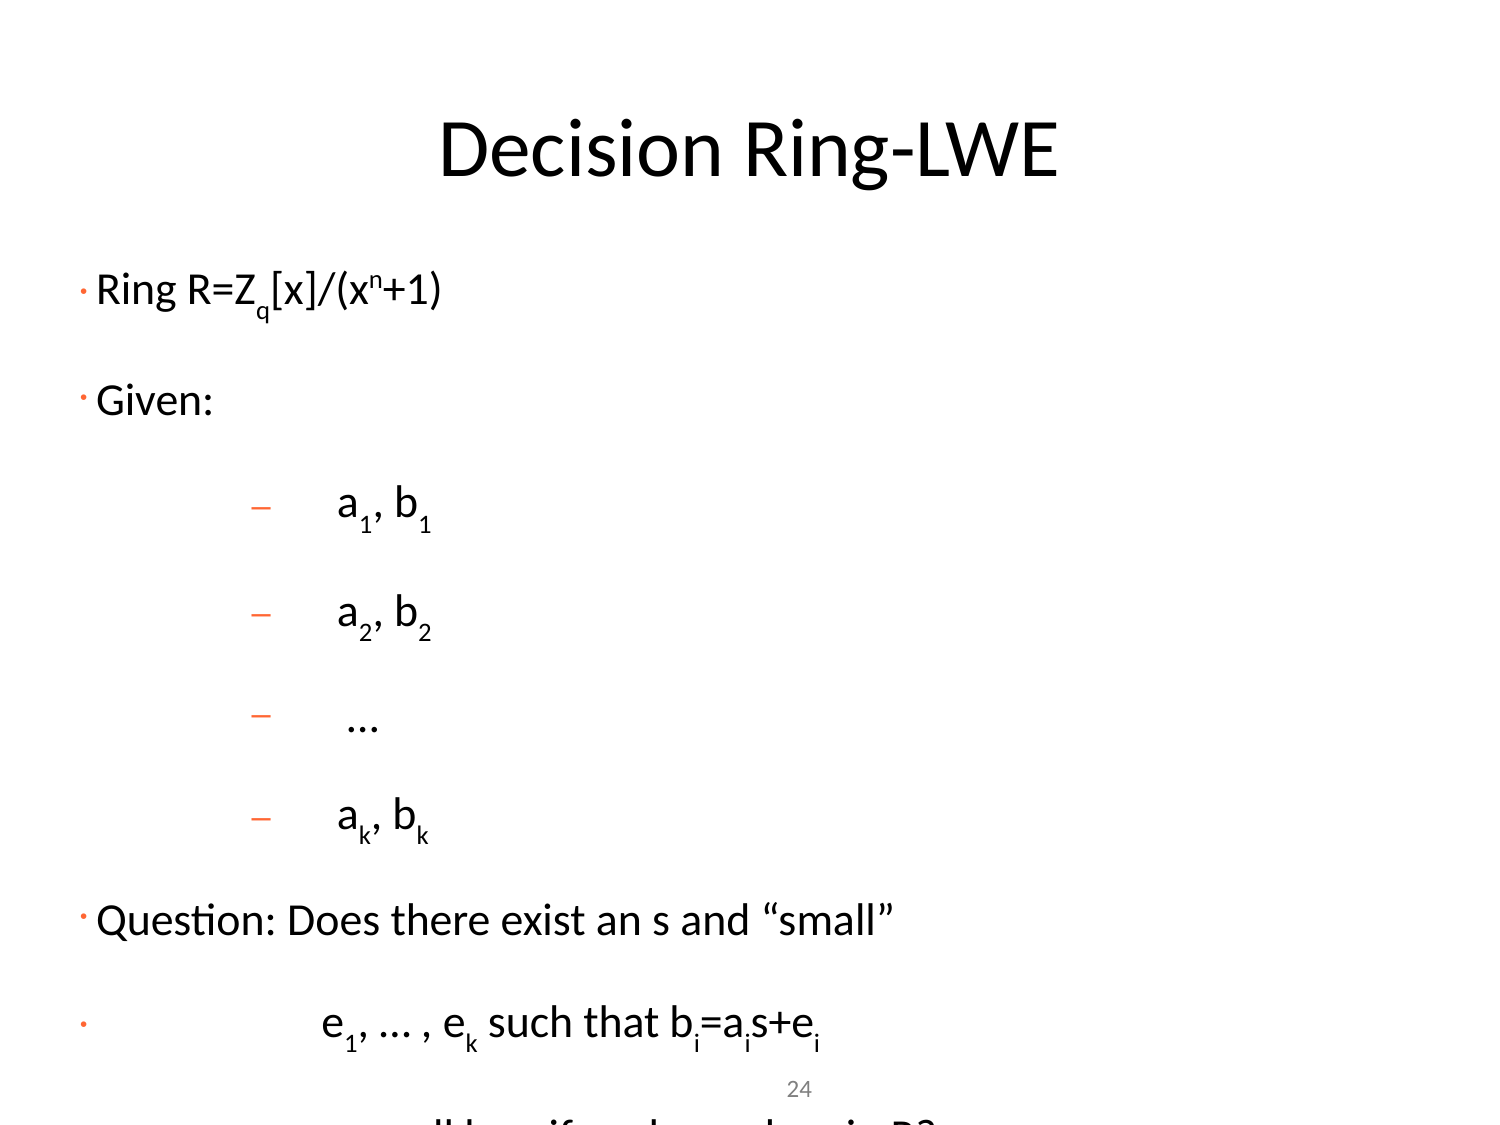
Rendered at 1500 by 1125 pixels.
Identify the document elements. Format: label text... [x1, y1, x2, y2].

title Decision Ring-LWE [74, 51, 1425, 226]
list Ring R=Zq[x]/(xn+1) Given: a1, b1 a2, b2 … ak, bk Question: Does there exist an s and “small” e1, … , ek such that bi=ais+ei or are all bi uniformly random in R? [64, 239, 1383, 894]
